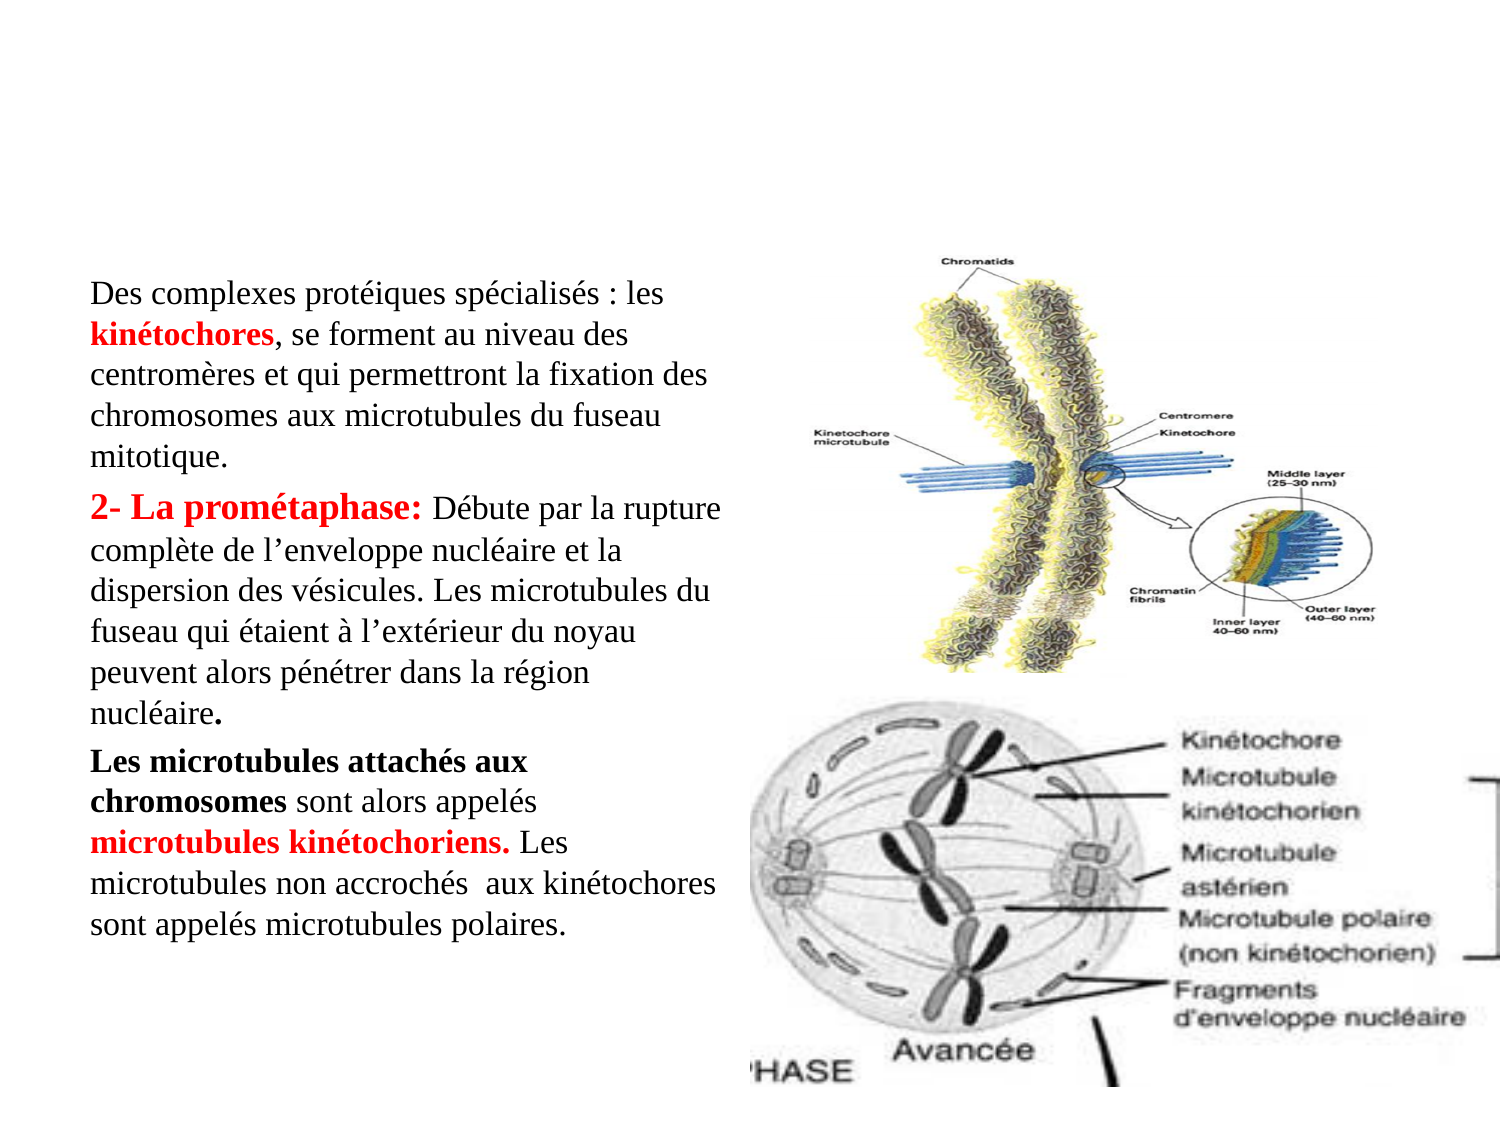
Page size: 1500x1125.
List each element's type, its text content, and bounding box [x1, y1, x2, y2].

picture [749, 673, 1500, 1087]
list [808, 255, 1379, 671]
list Des complexes protéiques spécialisés : les kinétochores, se forment au niveau des centromères et qui permettront la fixation des chromosomes aux microtubules du fuseau mitotique. 2- La prométaphase: Débute par la rupture complète de l’enveloppe nucléaire et la dispersion des vésicules. Les microtubules du fuseau qui étaient à l’extérieur du noyau peuvent alors pénétrer dans la région nucléaire. Les microtubules attachés aux chromosomes sont alors appelés microtubules kinétochoriens. Les microtubules non accrochés aux kinétochores sont appelés microtubules polaires. [75, 262, 738, 1005]
